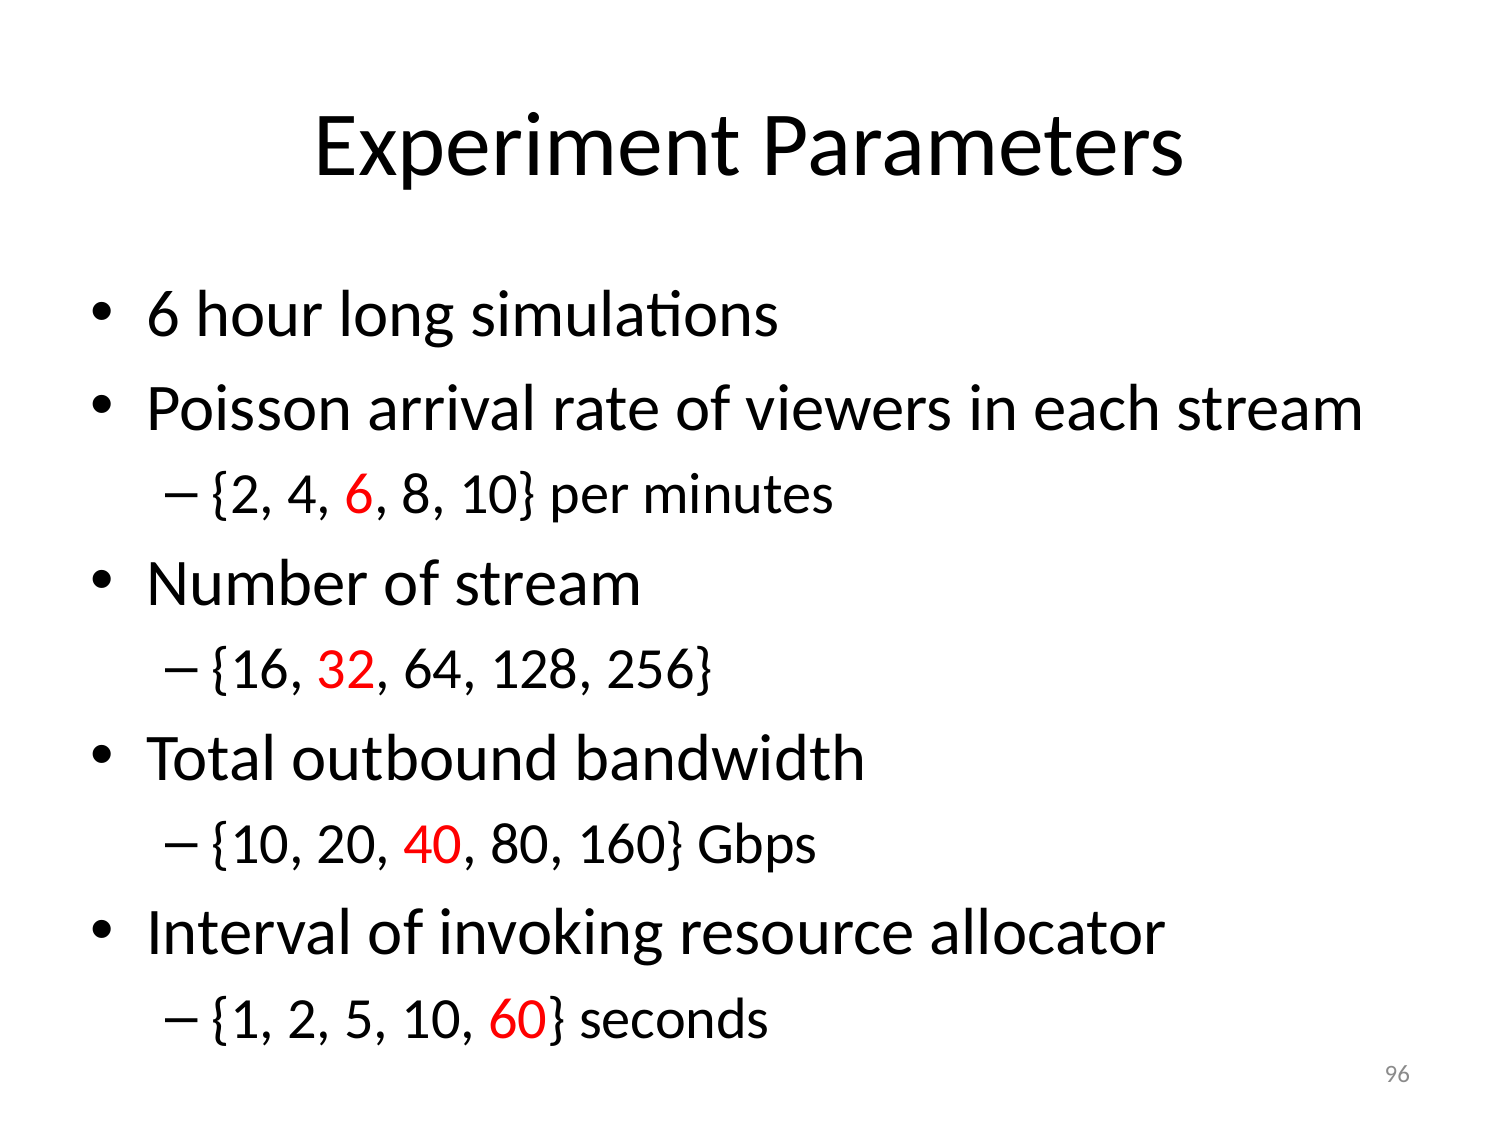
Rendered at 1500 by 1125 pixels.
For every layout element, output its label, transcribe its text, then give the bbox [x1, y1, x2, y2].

slide_number 96 [1074, 1042, 1425, 1103]
list 6 hour long simulations Poisson arrival rate of viewers in each stream {2, 4, 6, 8, 10} per minutes Number of stream {16, 32, 64, 128, 256} Total outbound bandwidth {10, 20, 40, 80, 160} Gbps Interval of invoking resource allocator {1, 2, 5, 10, 60} seconds [75, 262, 1425, 1059]
title Experiment Parameters [75, 45, 1425, 233]
